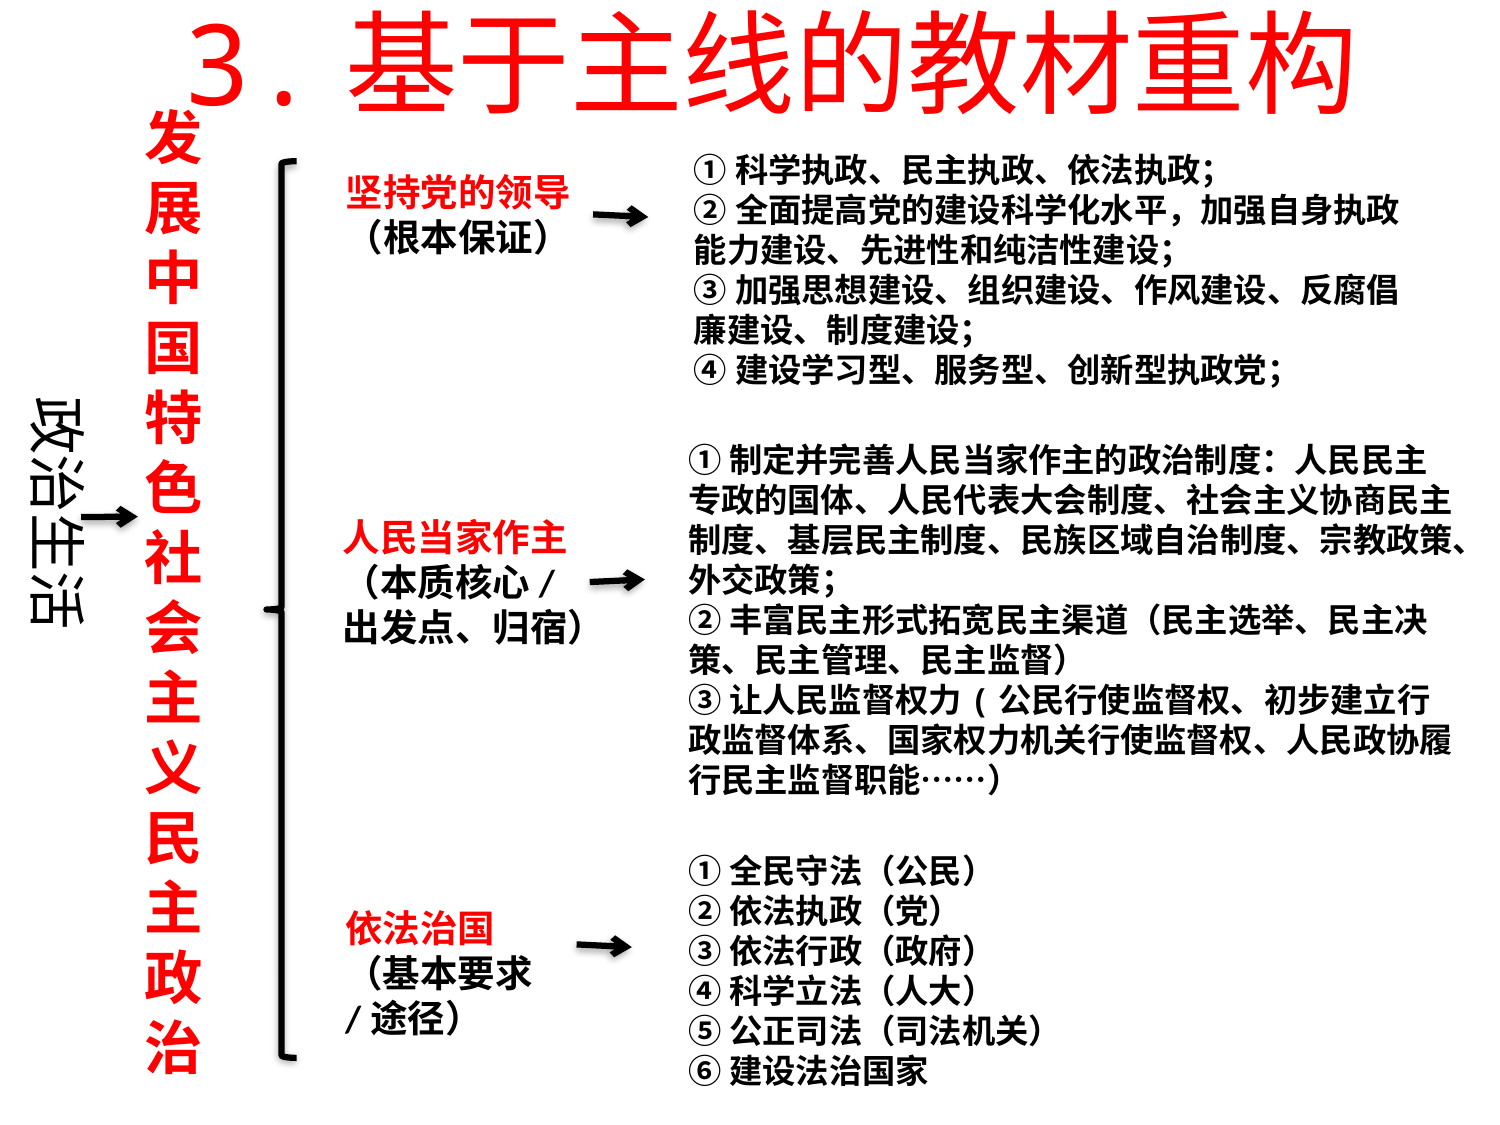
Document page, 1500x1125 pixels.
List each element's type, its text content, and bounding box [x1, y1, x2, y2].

text_box [263, 158, 297, 1062]
text_box 人民当家作主 （本质核心/ 出发点、归宿） [327, 506, 620, 657]
text_box 政治生活 [0, 381, 102, 750]
text_box ①全民守法（公民） ②依法执政（党） ③依法行政（政府） ④科学立法（人大） ⑤公正司法（司法机关） ⑥建设法治国家 [673, 843, 1360, 1098]
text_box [589, 579, 646, 583]
text_box 坚持党的领导 （根本保证） [331, 161, 586, 266]
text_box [592, 214, 649, 218]
text_box ①科学执政、民主执政、依法执政； ②全面提高党的建设科学化水平，加强自身执政能力建设、先进性和纯洁性建设； ③加强思想建设、组织建设、作风建设、反腐倡廉建设、制度建设； ④建设学习型、服务型、创新型执政党； [679, 141, 1424, 397]
text_box 发展中国特色社会主义民主政治 [130, 93, 267, 1089]
text_box 3.基于主线的教材重构 [168, 0, 1373, 136]
text_box ①制定并完善人民当家作主的政治制度：人民民主专政的国体、人民代表大会制度、社会主义协商民主制度、基层民主制度、民族区域自治制度、宗教政策、外交政策； ②丰富民主形式拓宽民主渠道（民主选举、民主决策、民主管理、民主监督） ③让人民监督权力(公民行使监督权、初步建立行政监督体系、国家权力机关行使监督权、人民政协履行民主监督职能……） [673, 432, 1471, 807]
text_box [576, 944, 633, 948]
text_box 依法治国 （基本要求 /途径） [330, 897, 576, 1048]
